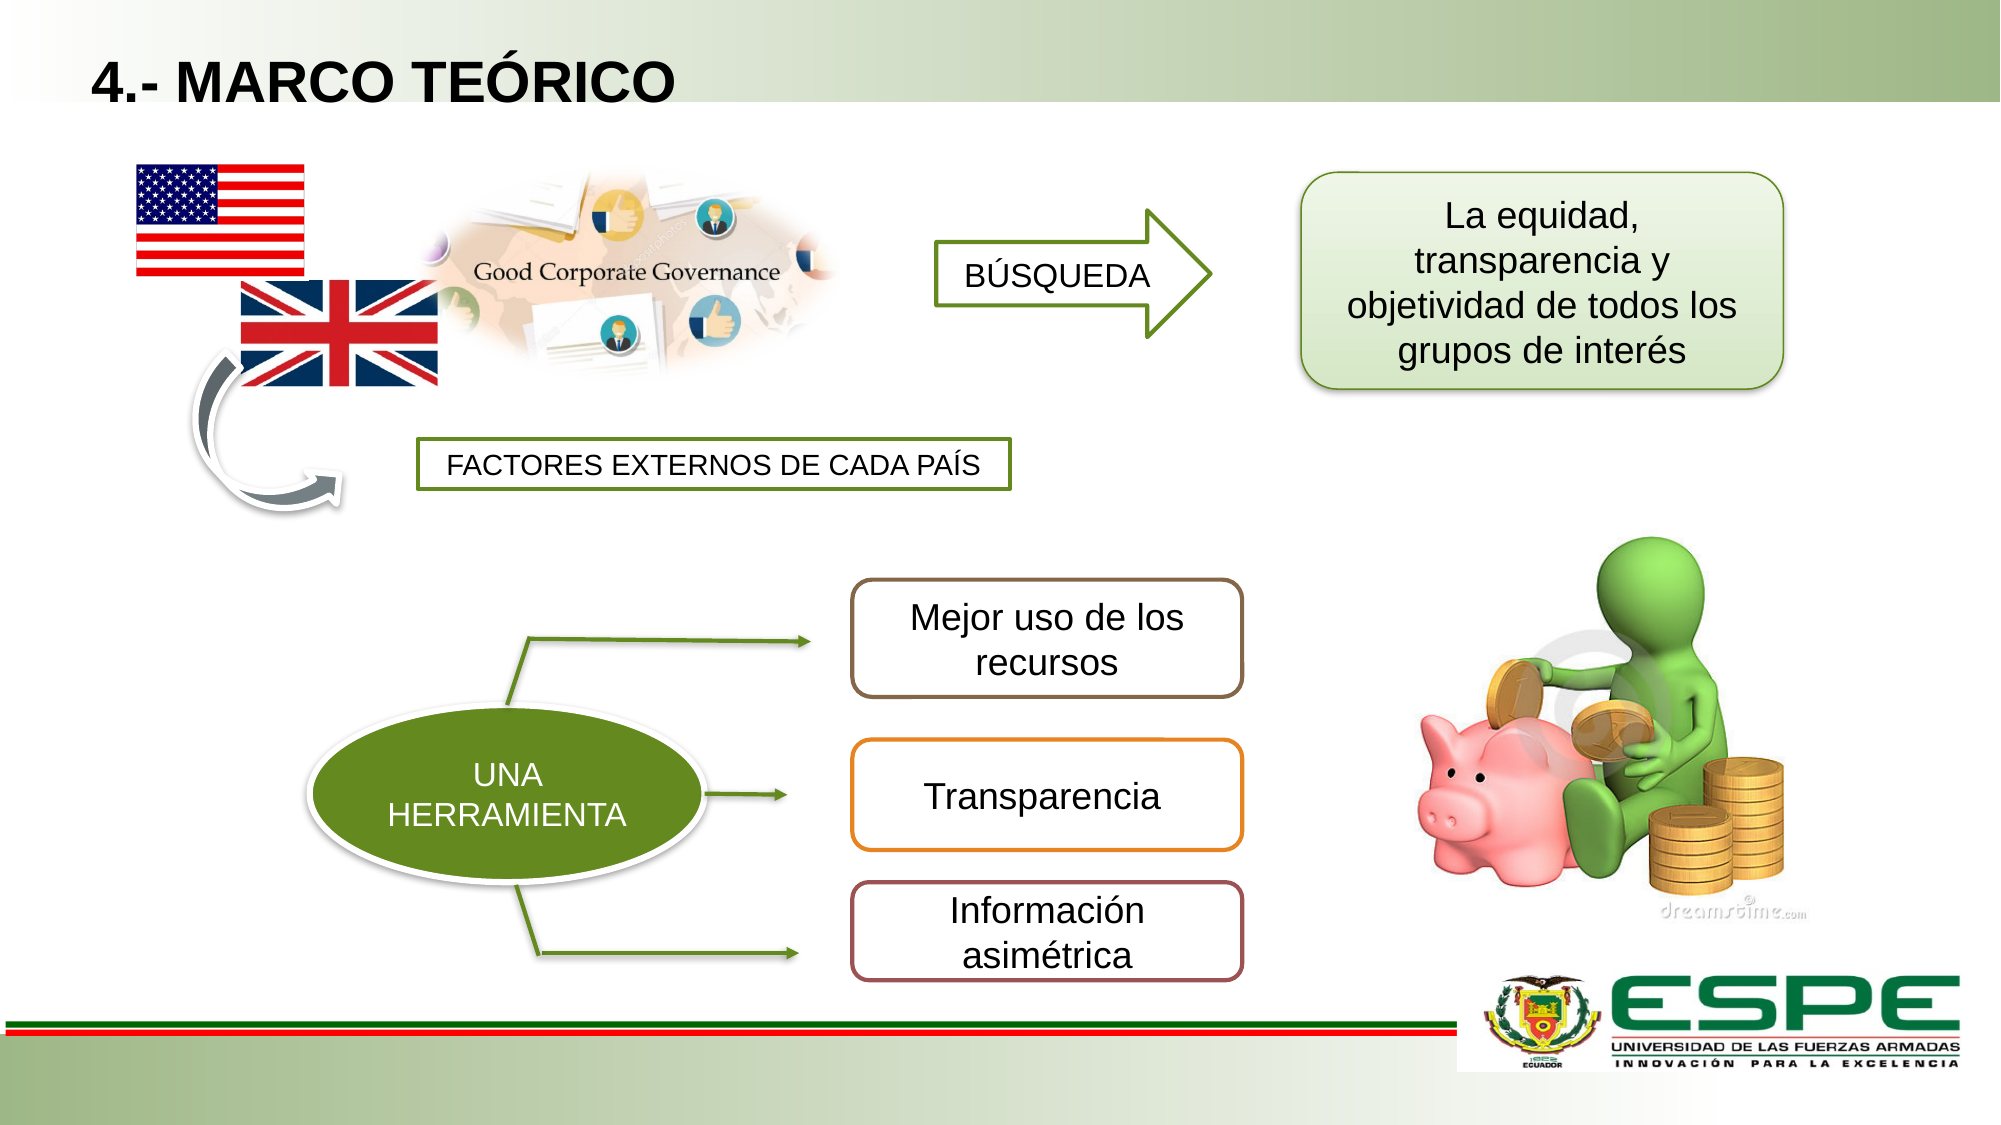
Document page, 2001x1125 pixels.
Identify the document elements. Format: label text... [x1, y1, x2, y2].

picture [1389, 469, 1811, 925]
text_box [192, 348, 343, 512]
text_box Transparencia [850, 737, 1245, 853]
text_box Mejor uso de los recursos [850, 577, 1245, 700]
text_box FACTORES EXTERNOS DE CADA PAÍS [416, 437, 1012, 491]
text_box BÚSQUEDA [934, 208, 1213, 340]
text_box UNA HERRAMIENTA [306, 701, 708, 886]
text_box 4.- MARCO TEÓRICO [76, 36, 1128, 122]
text_box Información asimétrica [850, 880, 1245, 983]
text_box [529, 638, 812, 642]
picture [1456, 968, 1994, 1072]
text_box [515, 884, 539, 956]
text_box La equidad, transparencia y objetividad de todos los grupos de interés [1300, 171, 1785, 390]
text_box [506, 636, 530, 706]
picture [131, 158, 846, 389]
